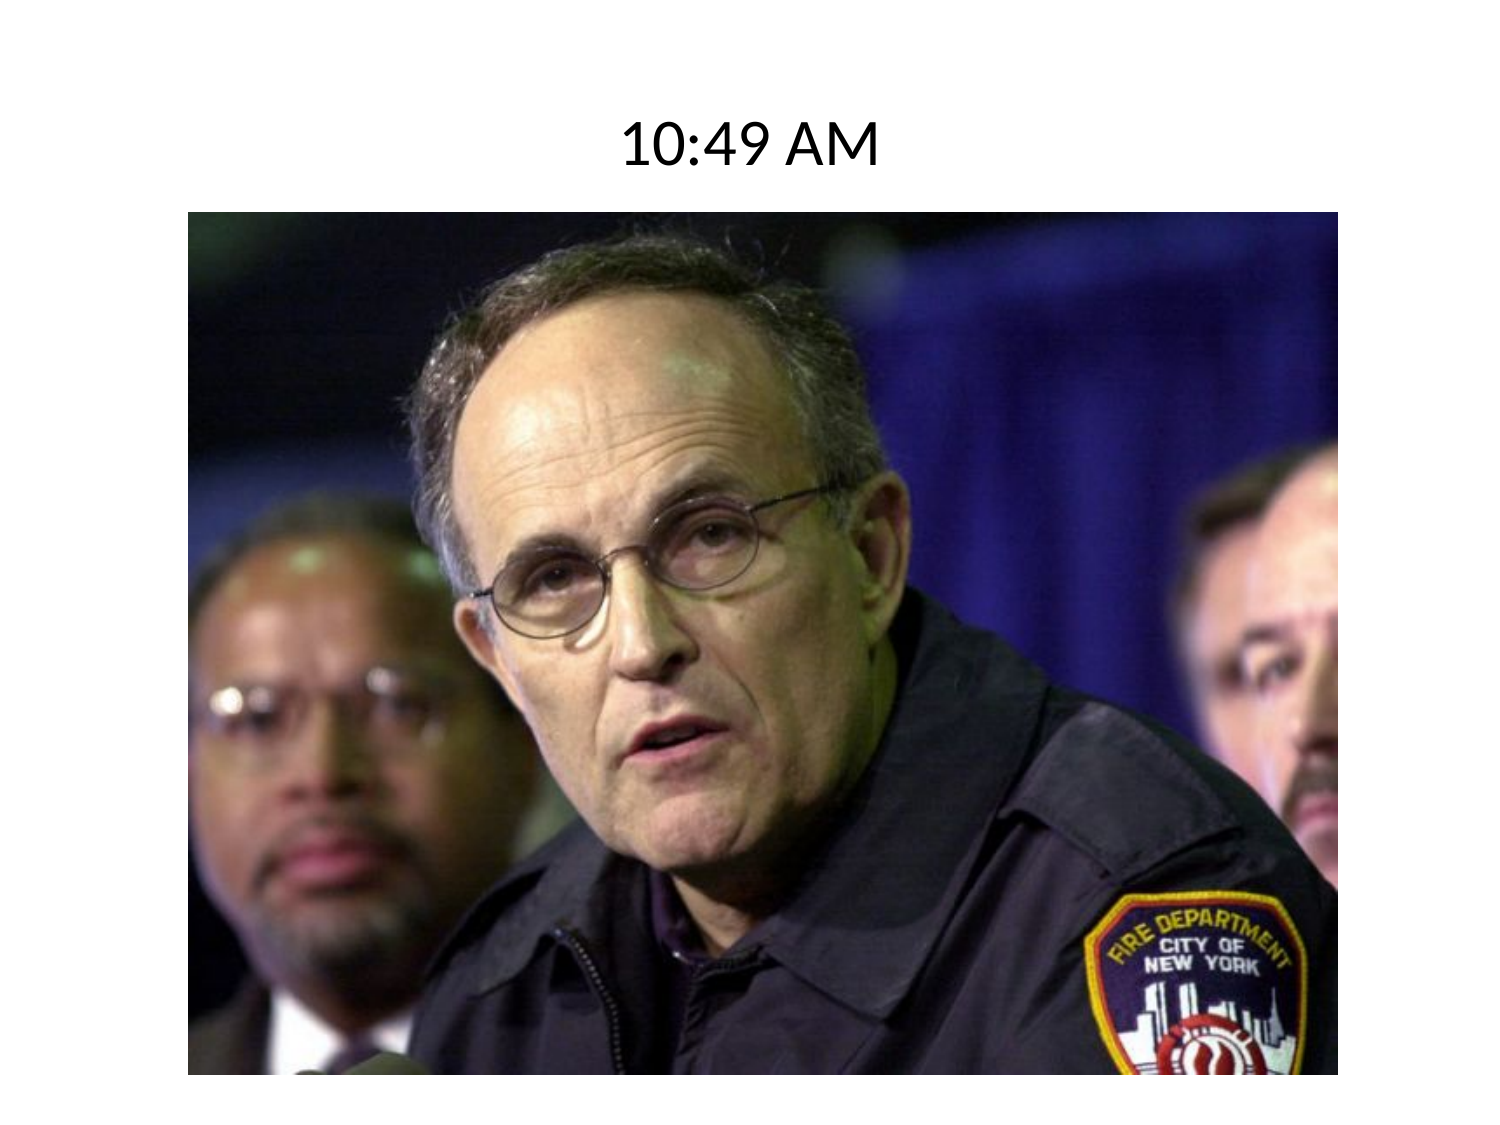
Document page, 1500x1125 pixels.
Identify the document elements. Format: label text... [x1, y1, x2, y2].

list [188, 212, 1338, 1075]
title 10:49 AM [75, 45, 1425, 233]
